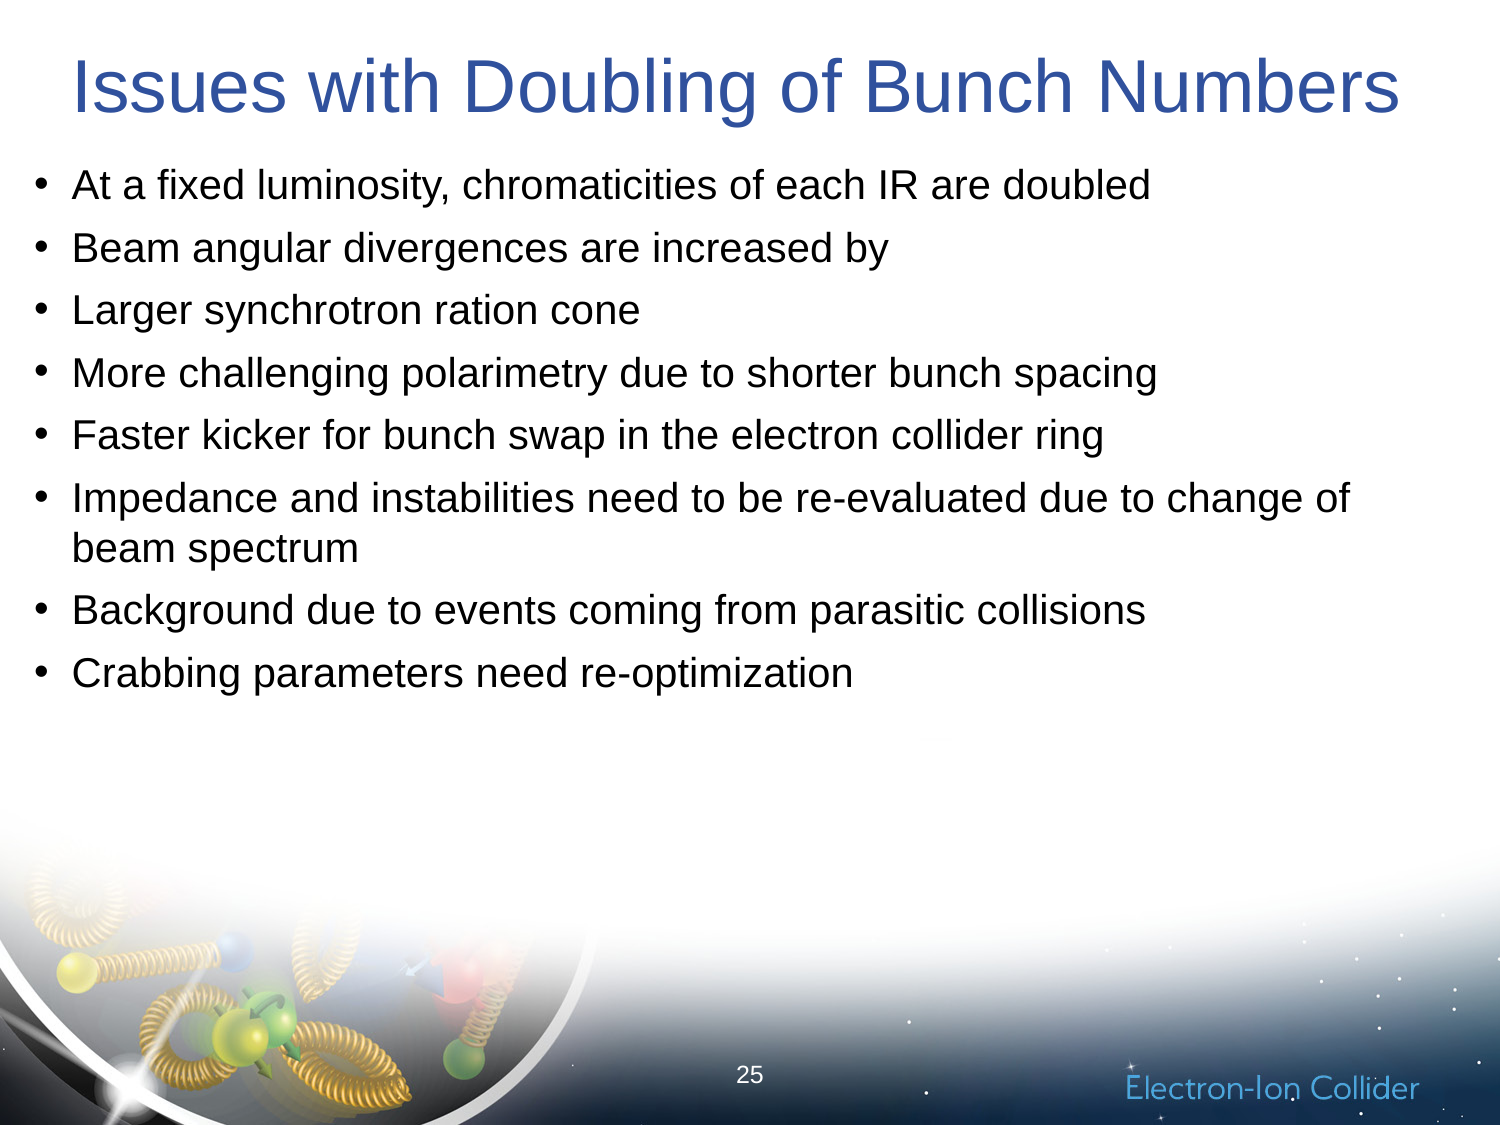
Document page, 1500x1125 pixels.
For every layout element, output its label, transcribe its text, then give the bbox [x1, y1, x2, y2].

title Issues with Doubling of Bunch Numbers [56, 26, 1492, 151]
slide_number 25 [581, 1043, 919, 1104]
picture [0, 0, 1500, 1125]
